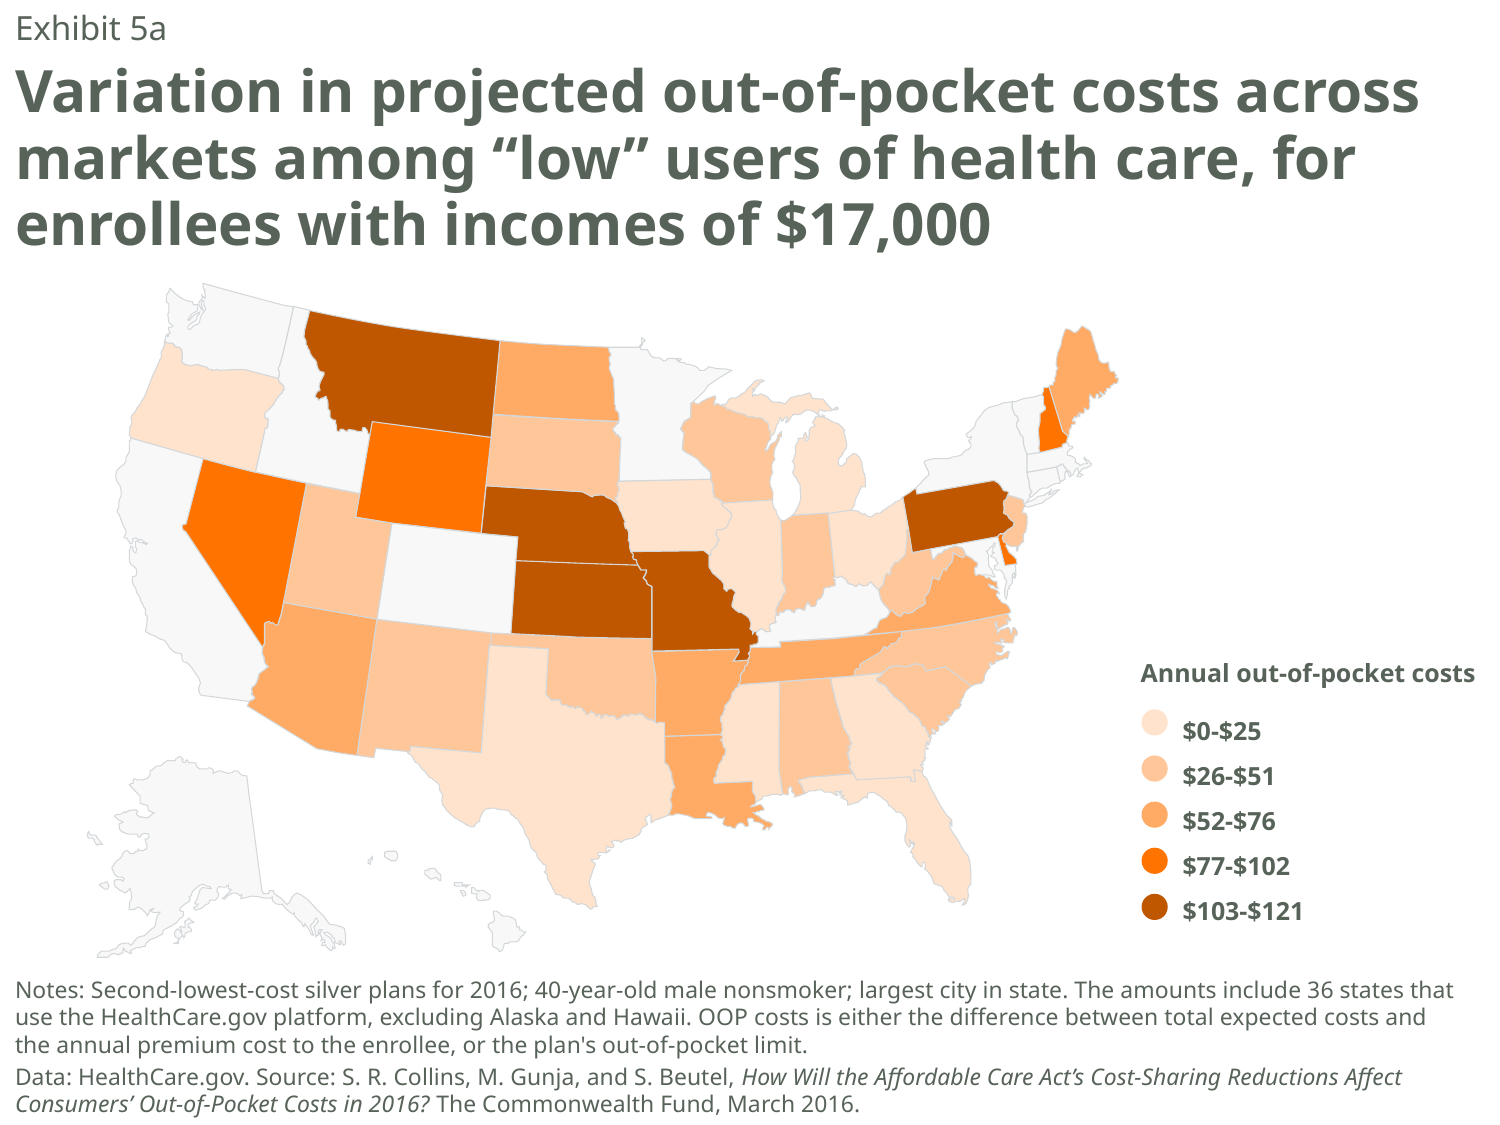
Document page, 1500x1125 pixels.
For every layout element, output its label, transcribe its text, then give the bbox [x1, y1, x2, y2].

title Variation in projected out-of-pocket costs across markets among “low” users of health care, for enrollees with incomes of $17,000 [0, 50, 1500, 268]
text_box $0-$25 $26-$51 $52-$76 $77-$102 $103-$121 [1167, 695, 1397, 933]
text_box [1141, 709, 1168, 921]
list Exhibit 5a [0, 0, 1500, 50]
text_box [87, 283, 1119, 958]
list Notes: Second-lowest-cost silver plans for 2016; 40-year-old male nonsmoker; largest city in state. The amounts include 36 states that use the HealthCare.gov platform, excluding Alaska and Hawaii. OOP costs is either the difference between total expected costs and the annual premium cost to the enrollee, or the plan's out-of-pocket limit. Data: HealthCare.gov. Source: S. R. Collins, M. Gunja, and S. Beutel, How Will the Affordable Care Act’s Cost-Sharing Reductions Affect Consumers’ Out-of-Pocket Costs in 2016? The Commonwealth Fund, March 2016. [0, 1025, 1475, 1125]
text_box Annual out-of-pocket costs [1125, 635, 1500, 695]
